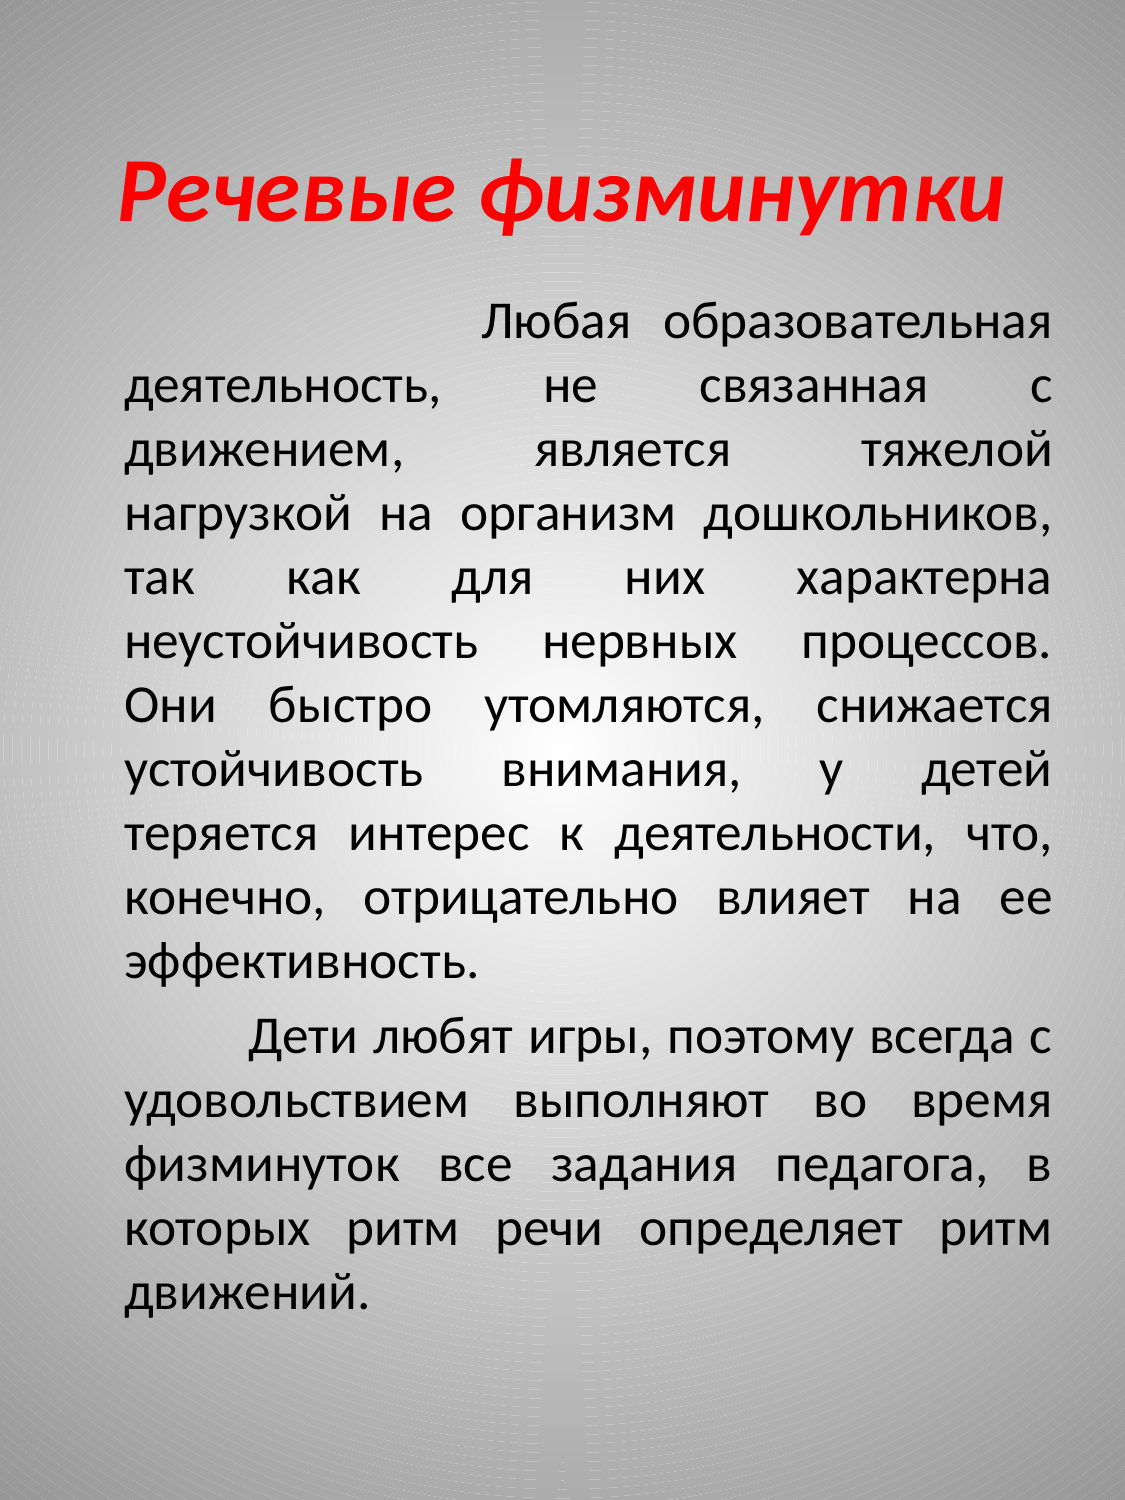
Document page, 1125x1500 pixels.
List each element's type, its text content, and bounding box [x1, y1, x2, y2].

list Любая образовательная деятельность, не связанная с движением, является тяжелой нагрузкой на организм дошкольников, так как для них характерна неустойчивость нервных процессов. Они быстро утомляются, снижается устойчивость внимания, у детей теряется интерес к деятельности, что, конечно, отрицательно влияет на ее эффективность. Дети любят игры, поэтому всегда с удовольствием выполняют во время физминуток все задания педагога, в которых ритм речи определяет ритм движений. [56, 277, 1069, 1340]
title Речевые физминутки [56, 60, 1069, 277]
